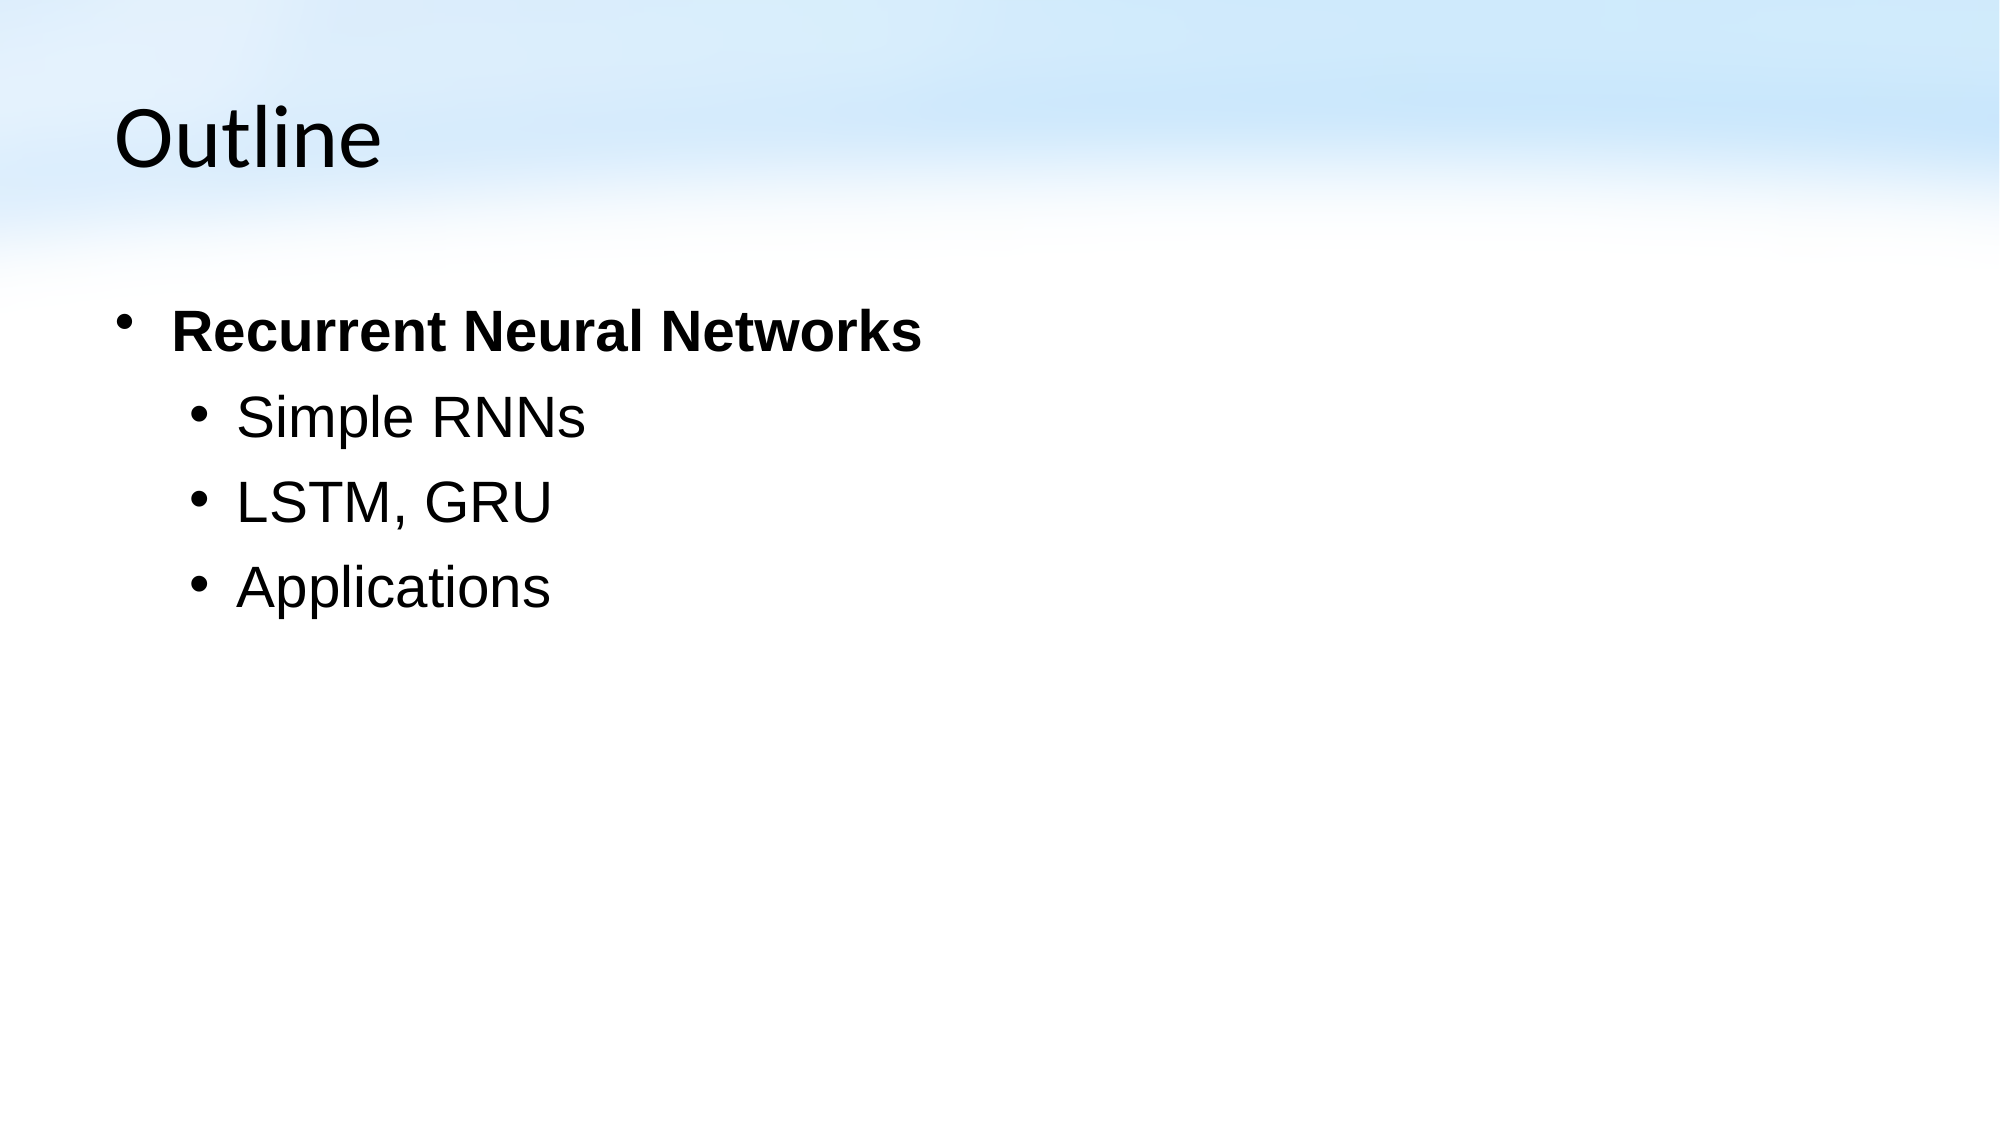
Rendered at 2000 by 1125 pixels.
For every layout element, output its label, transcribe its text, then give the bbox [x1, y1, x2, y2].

picture [0, 0, 2000, 1125]
list Recurrent Neural Networks Simple RNNs LSTM, GRU Applications [99, 282, 1981, 1026]
title Outline [99, 37, 1963, 226]
